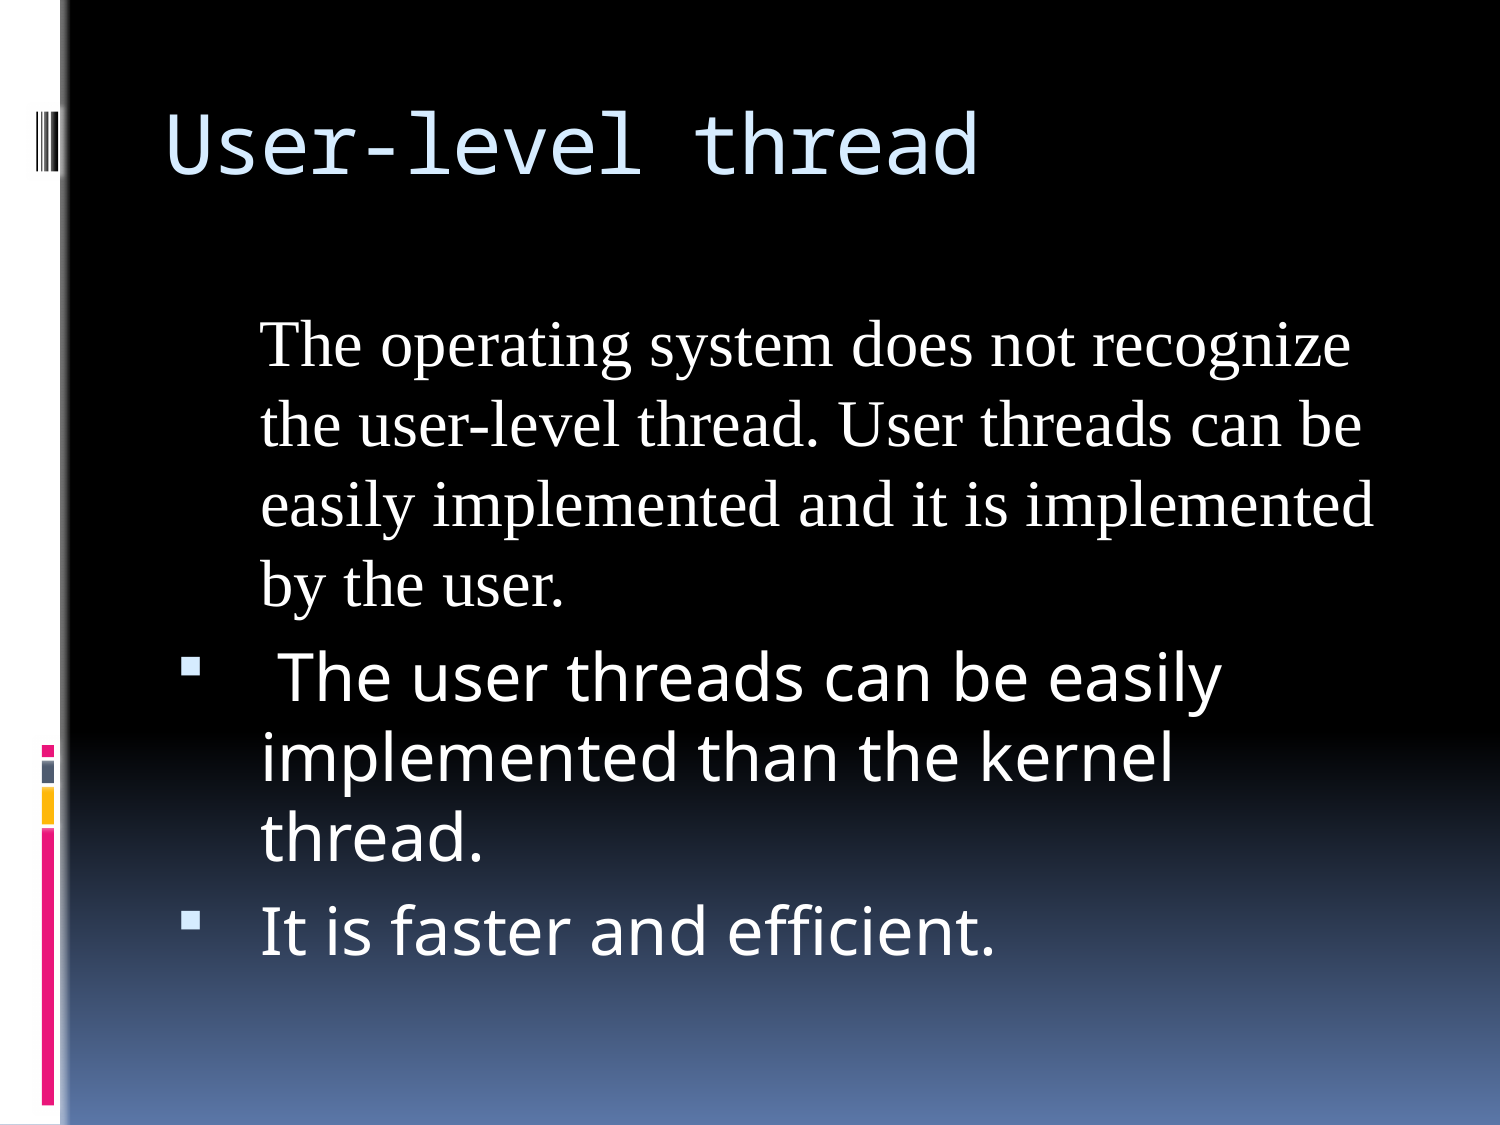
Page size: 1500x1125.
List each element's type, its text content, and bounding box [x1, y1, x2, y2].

title User-level thread [150, 83, 1425, 234]
list The operating system does not recognize the user-level thread. User threads can be easily implemented and it is implemented by the user. The user threads can be easily implemented than the kernel thread. It is faster and efficient. [150, 292, 1425, 1043]
